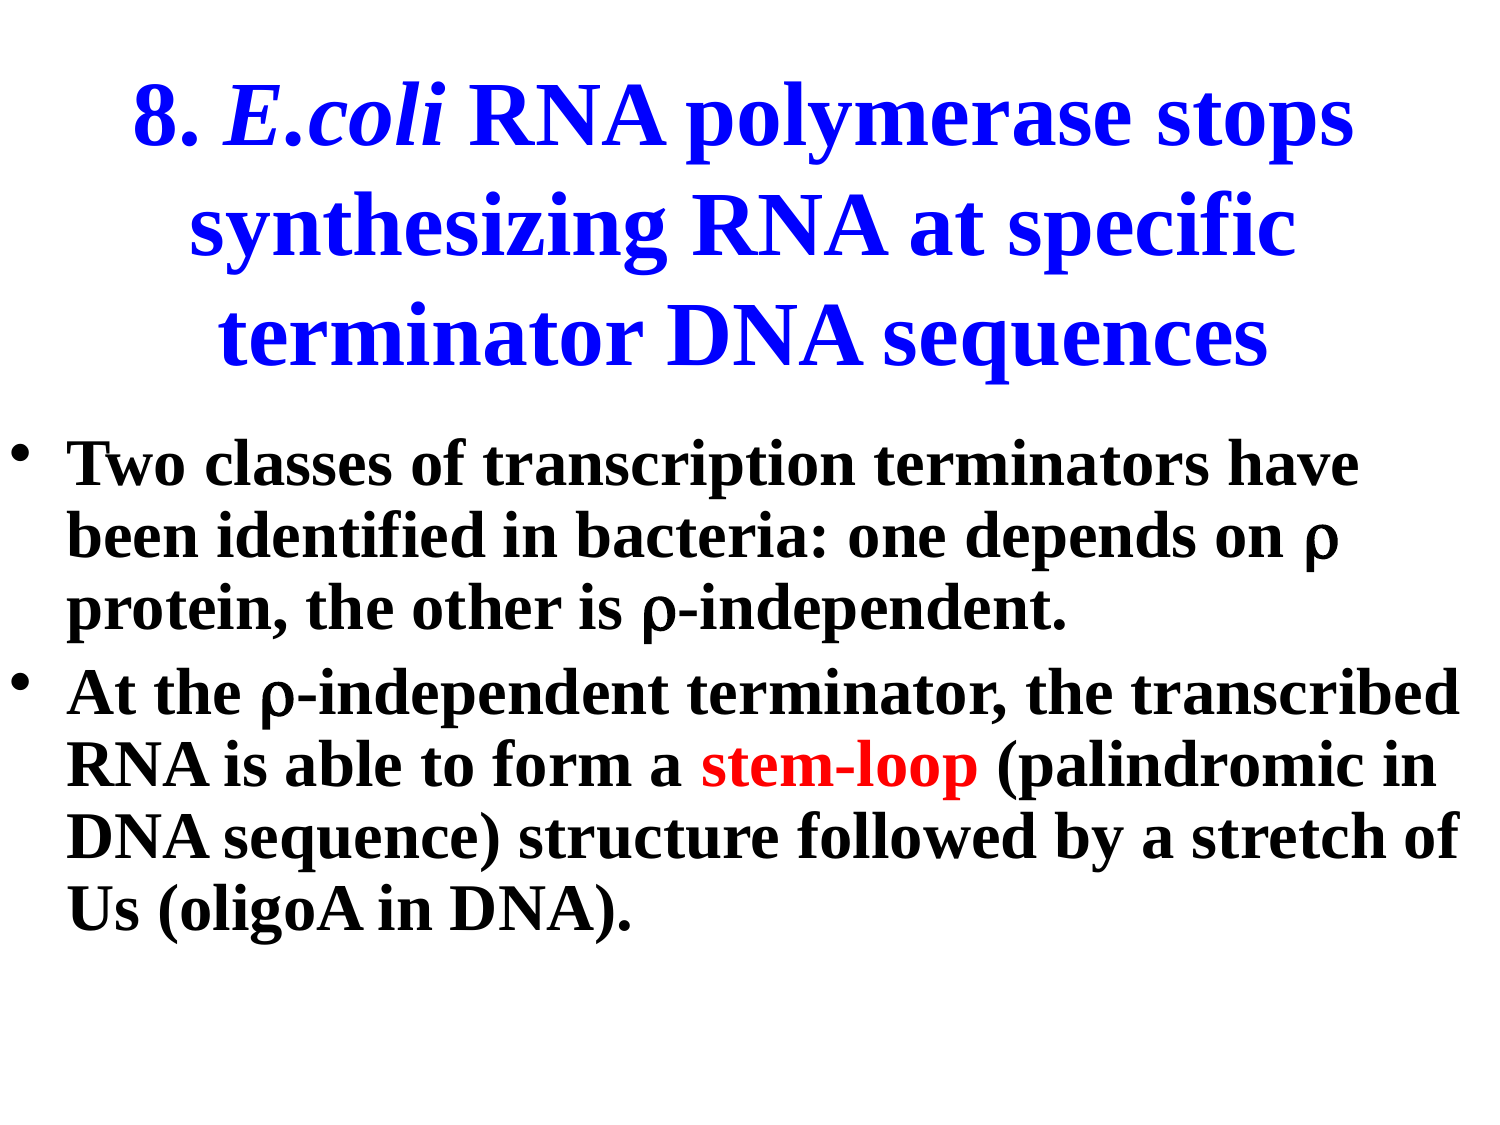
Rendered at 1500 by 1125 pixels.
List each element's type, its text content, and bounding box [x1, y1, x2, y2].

list Two classes of transcription terminators have been identified in bacteria: one depends on r protein, the other is r-independent. At the r-independent terminator, the transcribed RNA is able to form a stem-loop (palindromic in DNA sequence) structure followed by a stretch of Us (oligoA in DNA). [0, 420, 1496, 1096]
title 8. E.coli RNA polymerase stops synthesizing RNA at specific terminator DNA sequences [0, 125, 1495, 314]
